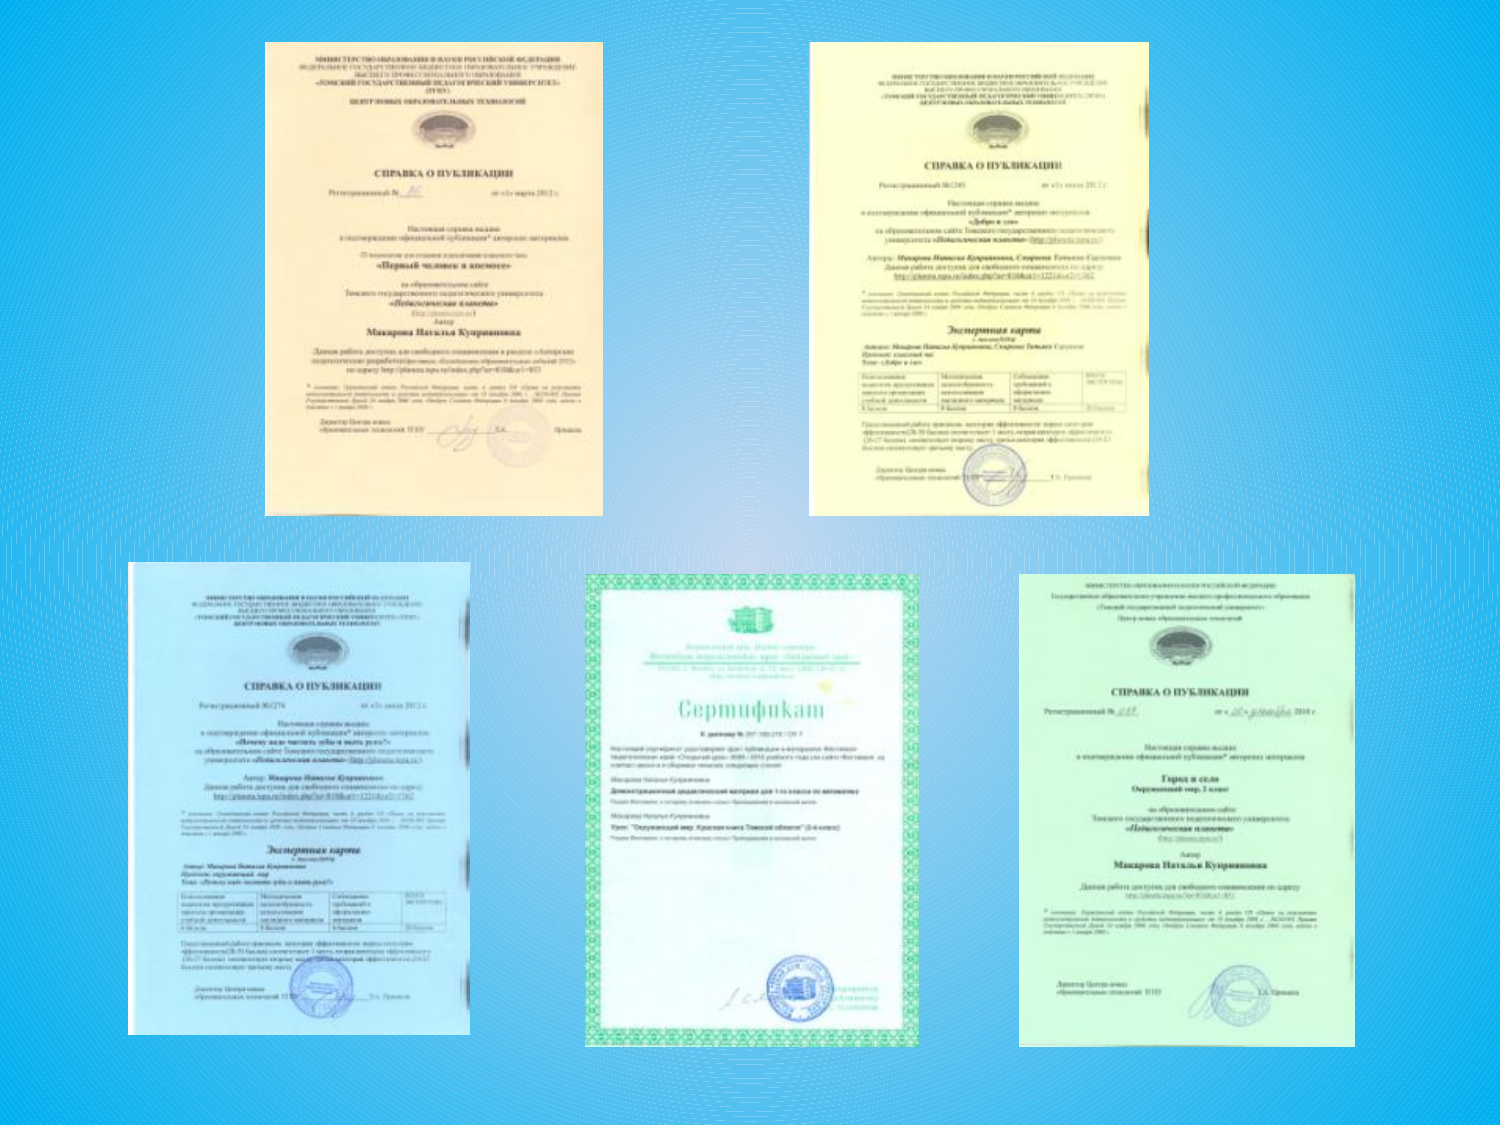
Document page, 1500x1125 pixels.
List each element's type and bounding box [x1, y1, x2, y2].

picture [808, 42, 1149, 516]
picture [585, 573, 919, 1047]
picture [1019, 573, 1355, 1047]
picture [265, 42, 603, 516]
picture [128, 562, 470, 1036]
